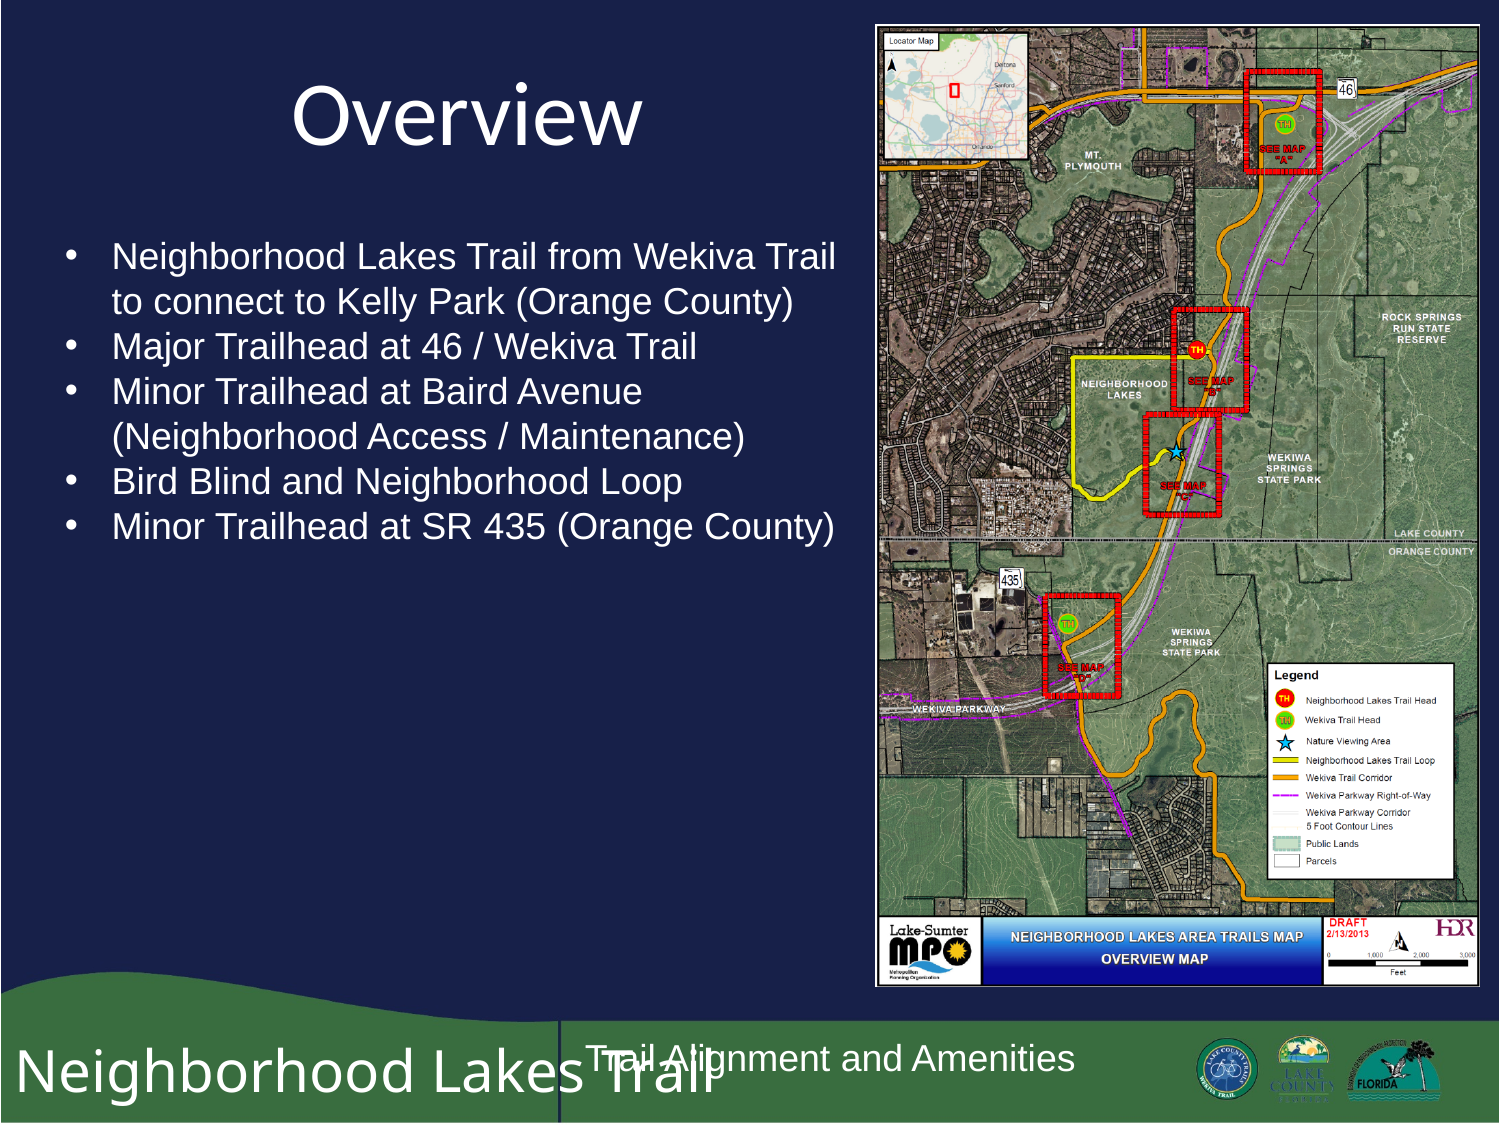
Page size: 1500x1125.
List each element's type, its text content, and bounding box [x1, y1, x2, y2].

text_box Neighborhood Lakes Trail from Wekiva Trail to connect to Kelly Park (Orange County) Major Trailhead at 46 / Wekiva Trail Minor Trailhead at Baird Avenue (Neighborhood Access / Maintenance) Bird Blind and Neighborhood Loop Minor Trailhead at SR 435 (Orange County) [50, 224, 867, 600]
text_box Neighborhood Lakes Trail [0, 1026, 738, 1112]
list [874, 24, 1480, 987]
text_box Trail Alignment and Amenities [570, 1026, 1163, 1087]
picture [1, 0, 1499, 1125]
title Overview [5, 37, 869, 180]
